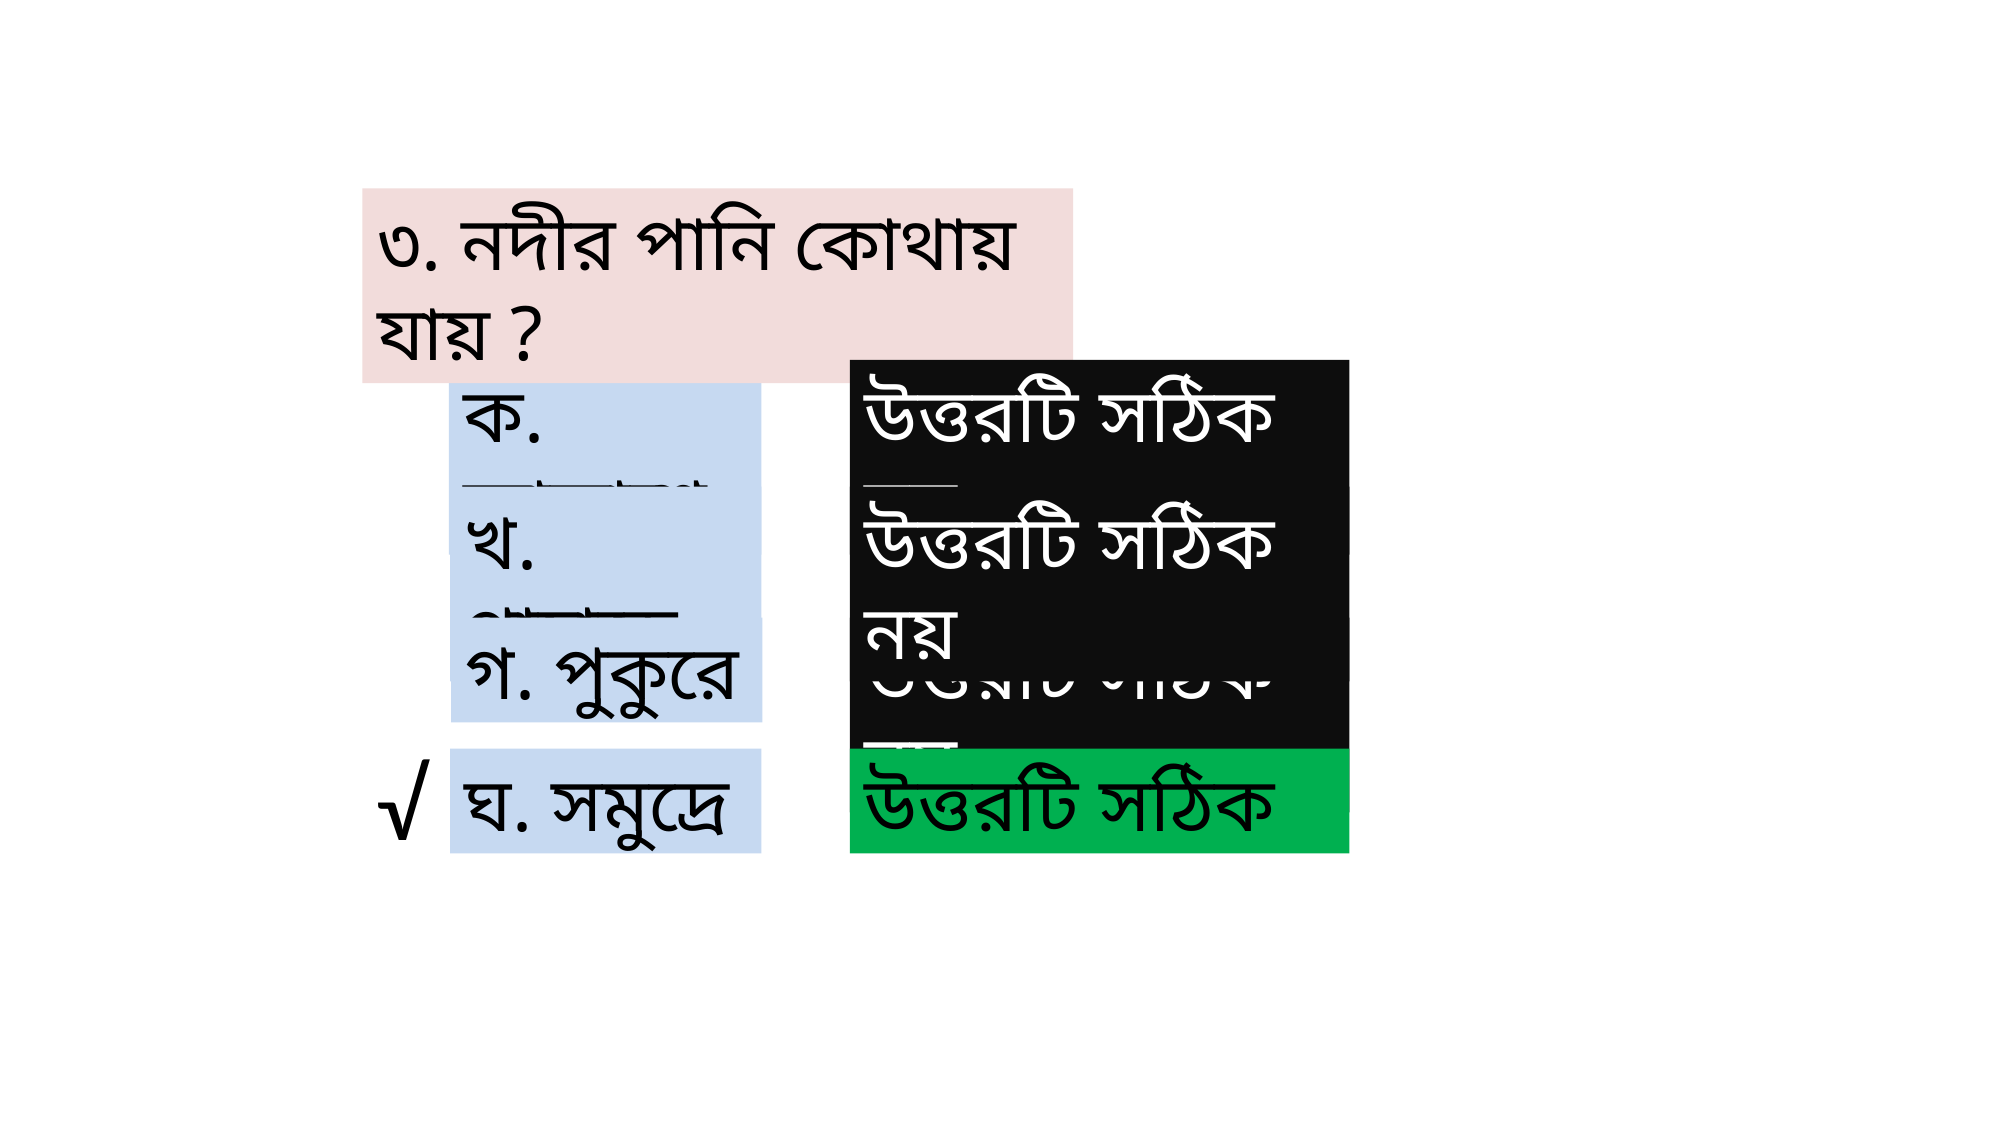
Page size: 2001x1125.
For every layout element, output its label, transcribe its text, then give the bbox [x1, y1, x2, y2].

text_box উত্তরটি সঠিক নয় [849, 682, 1350, 732]
text_box উত্তরটি সঠিক নয় [849, 359, 1350, 486]
text_box ৩. নদীর পানি কোথায় যায় ? [362, 188, 1074, 384]
text_box উত্তরটি সঠিক নয় [849, 486, 1350, 682]
text_box খ. পাহাড়ে [450, 486, 762, 682]
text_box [361, 733, 1350, 870]
text_box ক. আকাশে [448, 384, 762, 555]
text_box গ. পুকুরে [451, 617, 763, 723]
